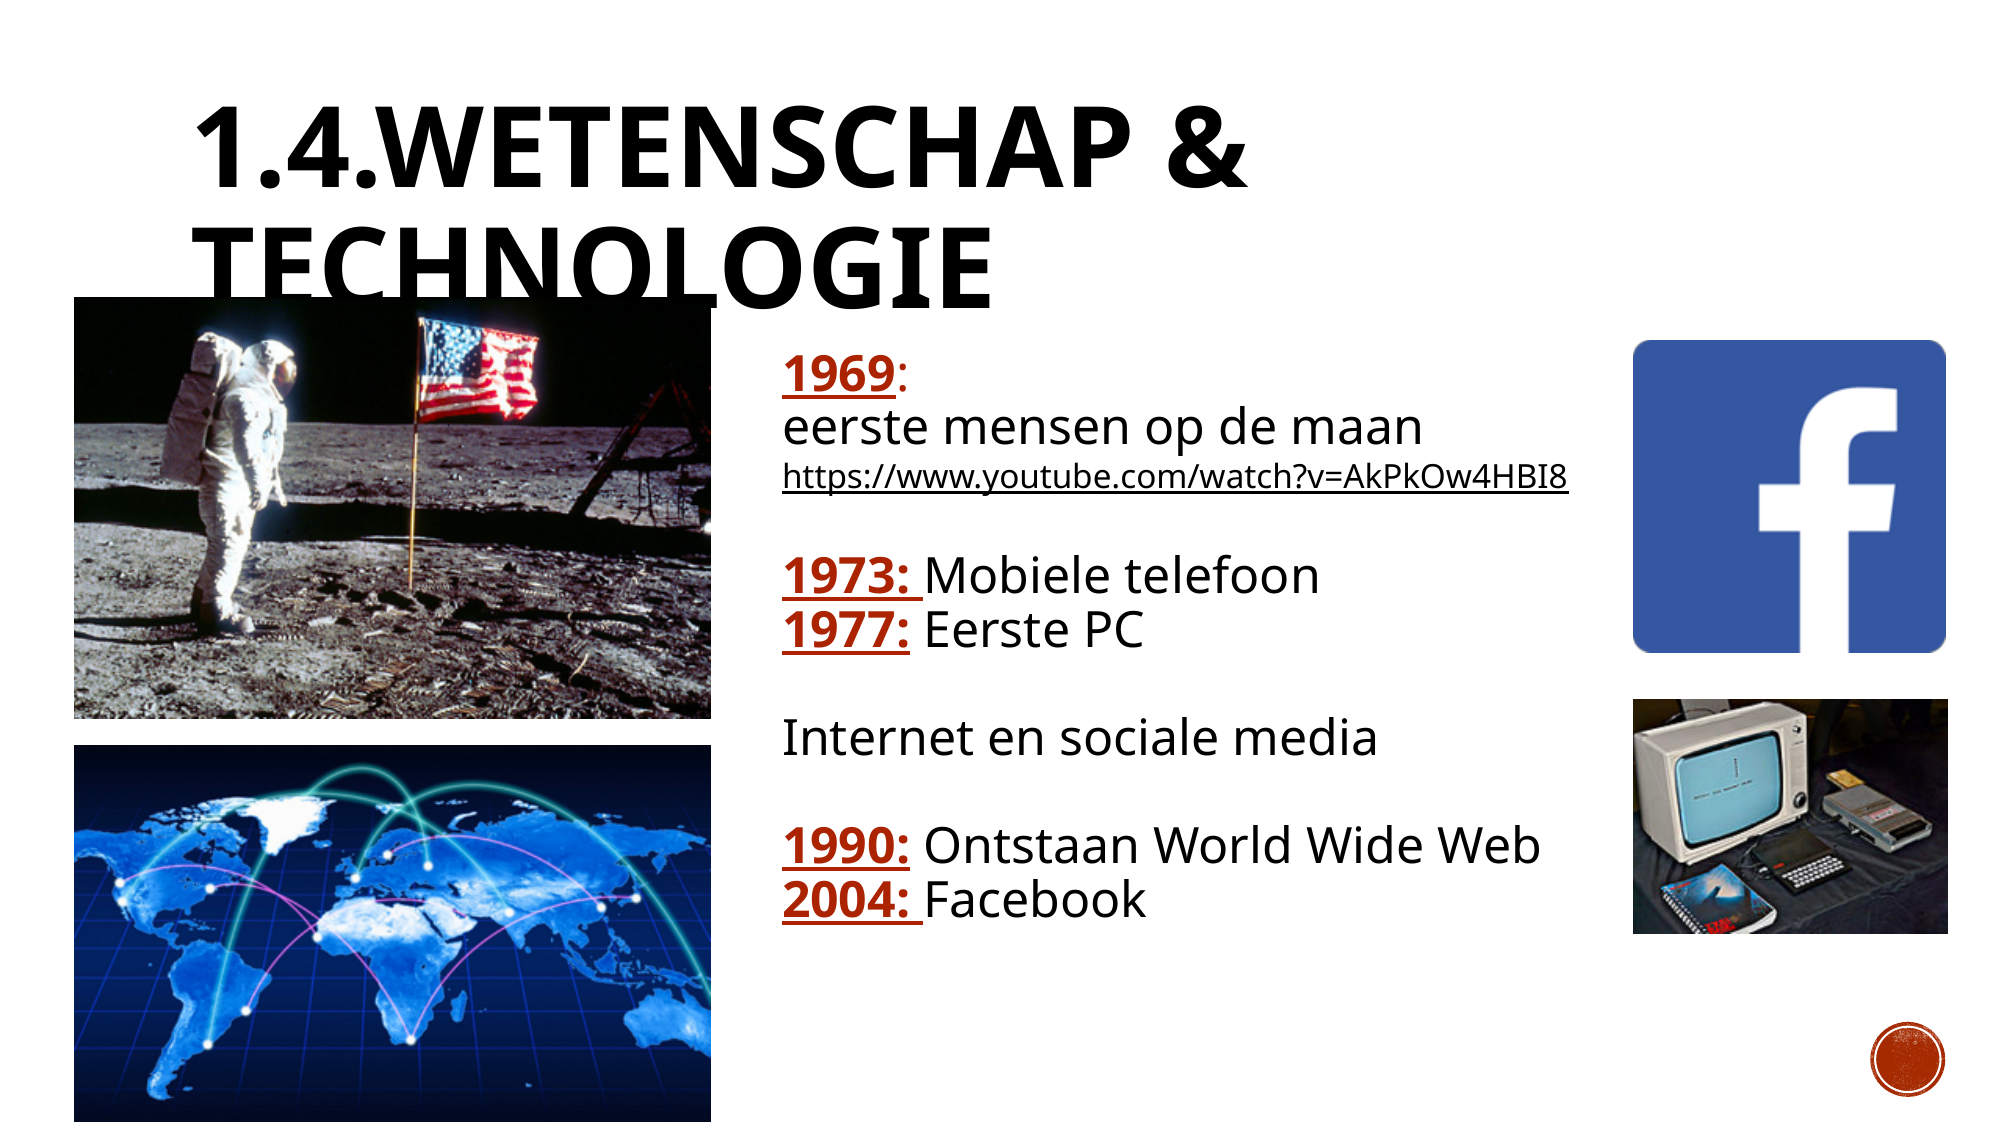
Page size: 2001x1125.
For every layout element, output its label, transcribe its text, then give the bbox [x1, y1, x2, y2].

list 1969: eerste mensen op de maan https://www.youtube.com/watch?v=AkPkOw4HBI8 1973: Mobiele telefoon 1977: Eerste PC Internet en sociale media 1990: Ontstaan World Wide Web 2004: Facebook [767, 340, 1592, 1005]
picture [666, 914, 677, 930]
title 1.4.wetenschap & technologie [175, 79, 1826, 344]
picture [677, 931, 688, 949]
picture [74, 745, 711, 1122]
picture [1633, 340, 1946, 653]
picture [688, 950, 699, 970]
picture [1633, 699, 1948, 934]
picture [74, 297, 711, 719]
